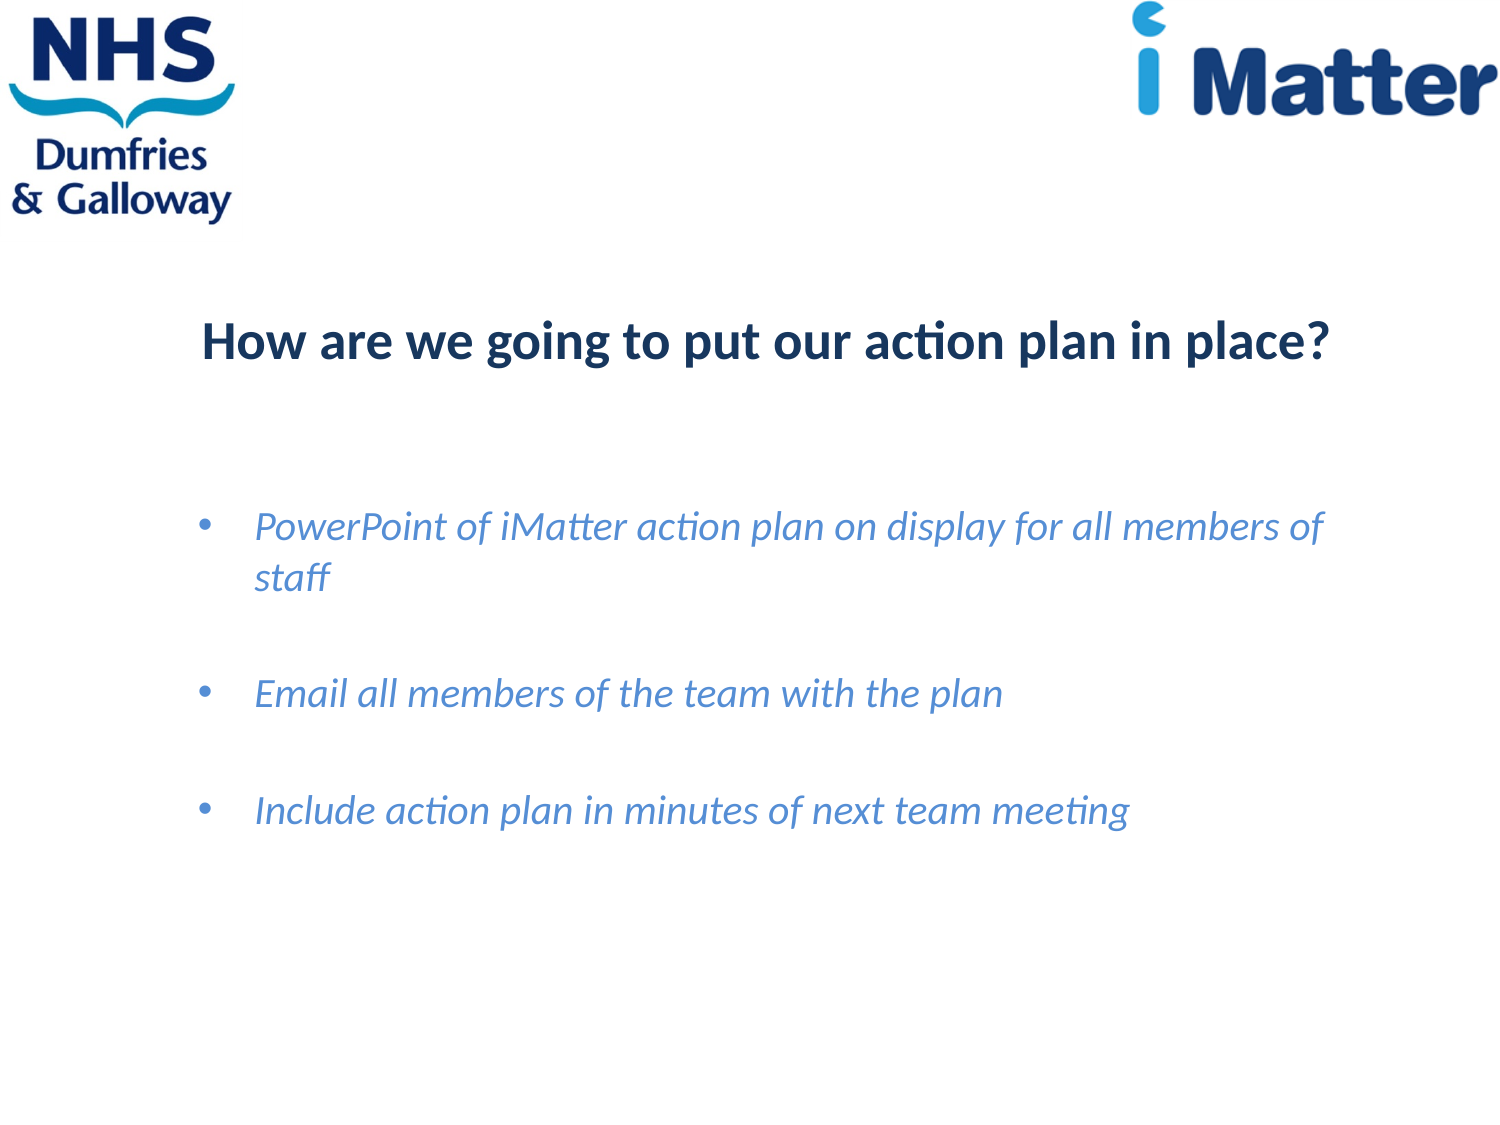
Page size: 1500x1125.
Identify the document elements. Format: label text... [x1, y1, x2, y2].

list PowerPoint of iMatter action plan on display for all members of staff Email all members of the team with the plan Include action plan in minutes of next team meeting [183, 491, 1365, 1090]
picture [1130, 0, 1500, 119]
title How are we going to put our action plan in place? [171, 267, 1365, 408]
picture [0, 0, 243, 243]
